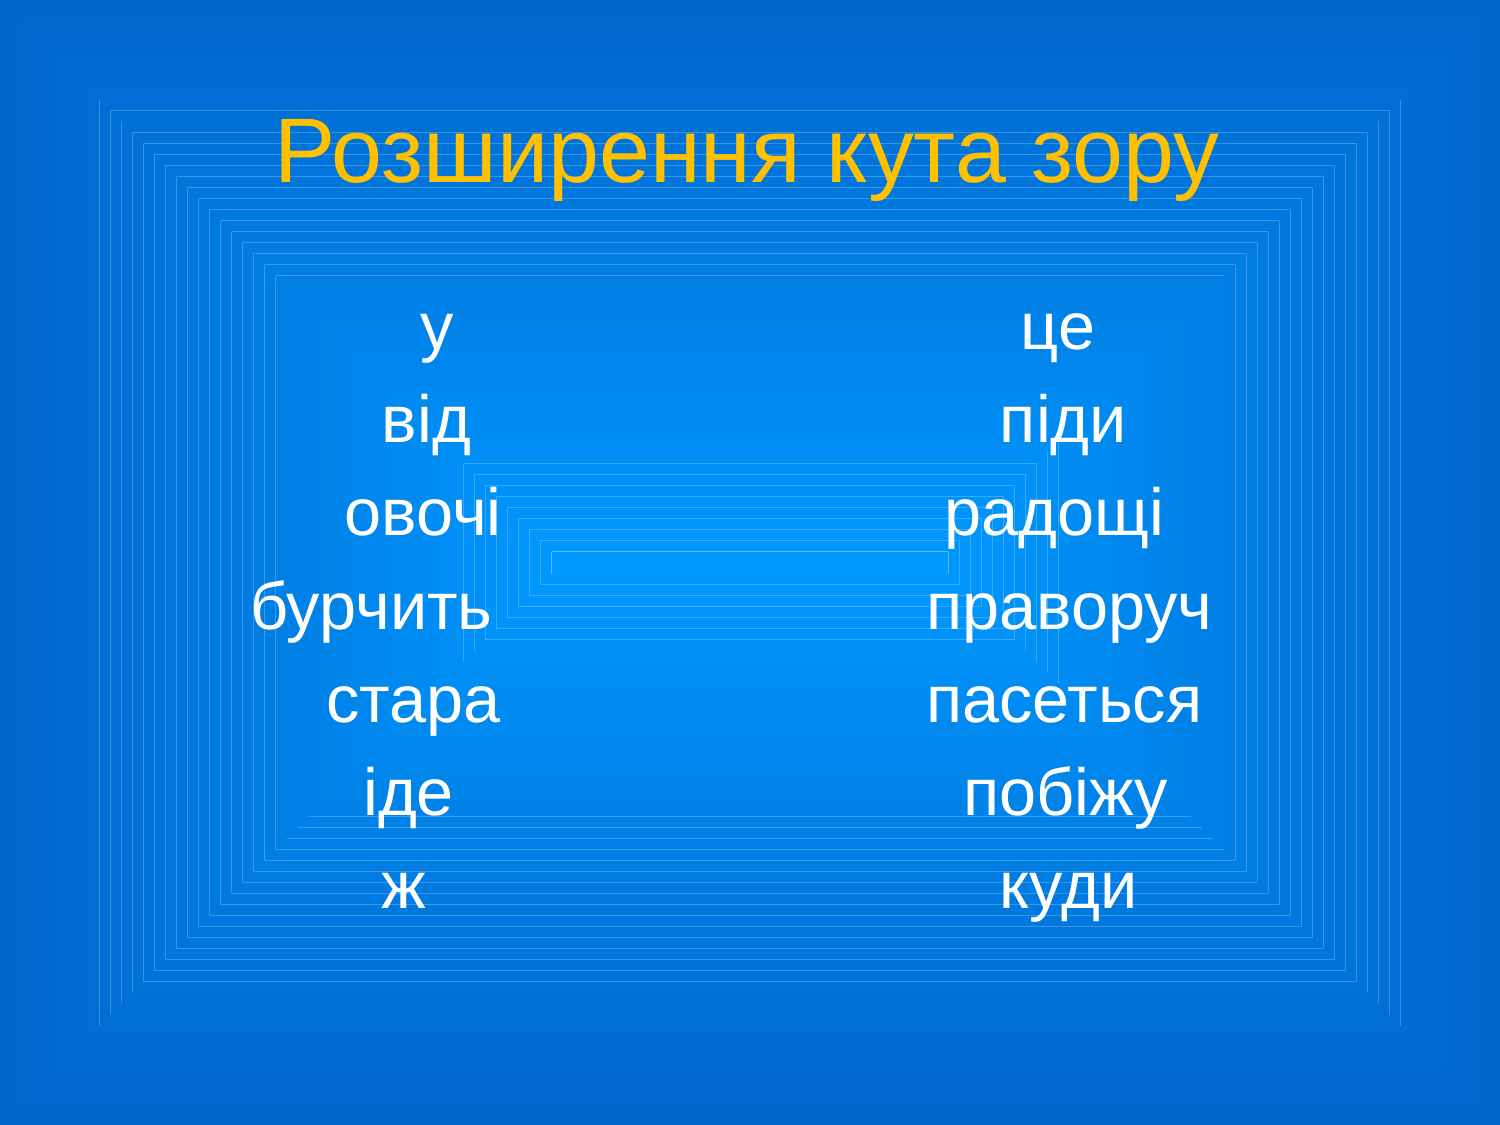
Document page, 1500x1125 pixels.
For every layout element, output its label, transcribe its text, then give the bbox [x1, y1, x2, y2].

title Розширення кута зору [49, 37, 1446, 256]
list у це від піди овочі радощі бурчить праворуч стара пасеться іде побіжу ж куди [49, 274, 1451, 1001]
